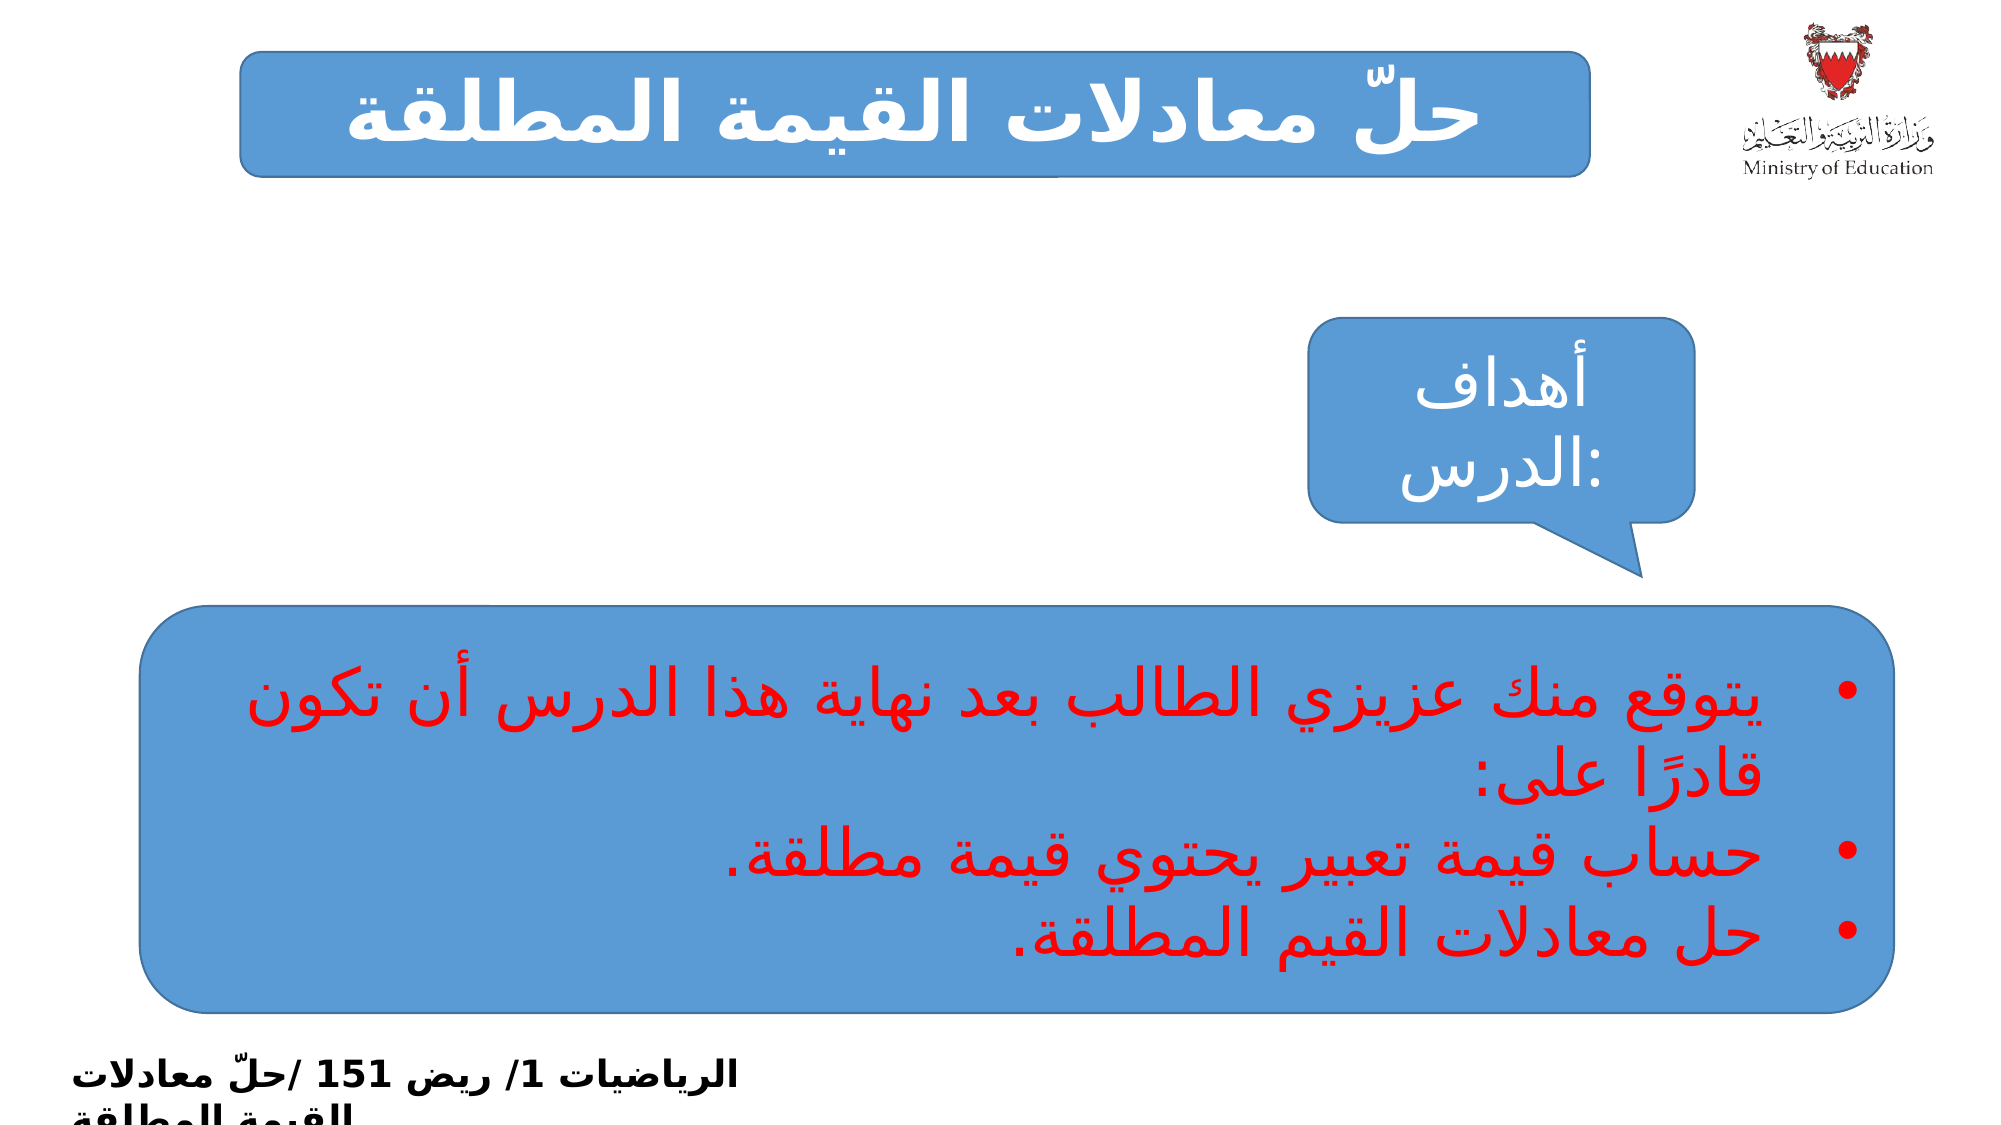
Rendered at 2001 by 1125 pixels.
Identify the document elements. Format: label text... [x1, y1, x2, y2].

text_box حلّ معادلات القيمة المطلقة [239, 50, 1591, 178]
text_box يتوقع منك عزيزي الطالب بعد نهاية هذا الدرس أن تكون قادرًا على: حساب قيمة تعبير يحتوي قيمة مطلقة. حل معادلات القيم المطلقة. [138, 604, 1896, 1015]
text_box أهداف الدرس: [1307, 316, 1696, 579]
text_box الرياضيات 1/ ريض 151 /حلّ معادلات القيمة المطلقة [56, 1042, 782, 1125]
picture [1705, 0, 1976, 208]
